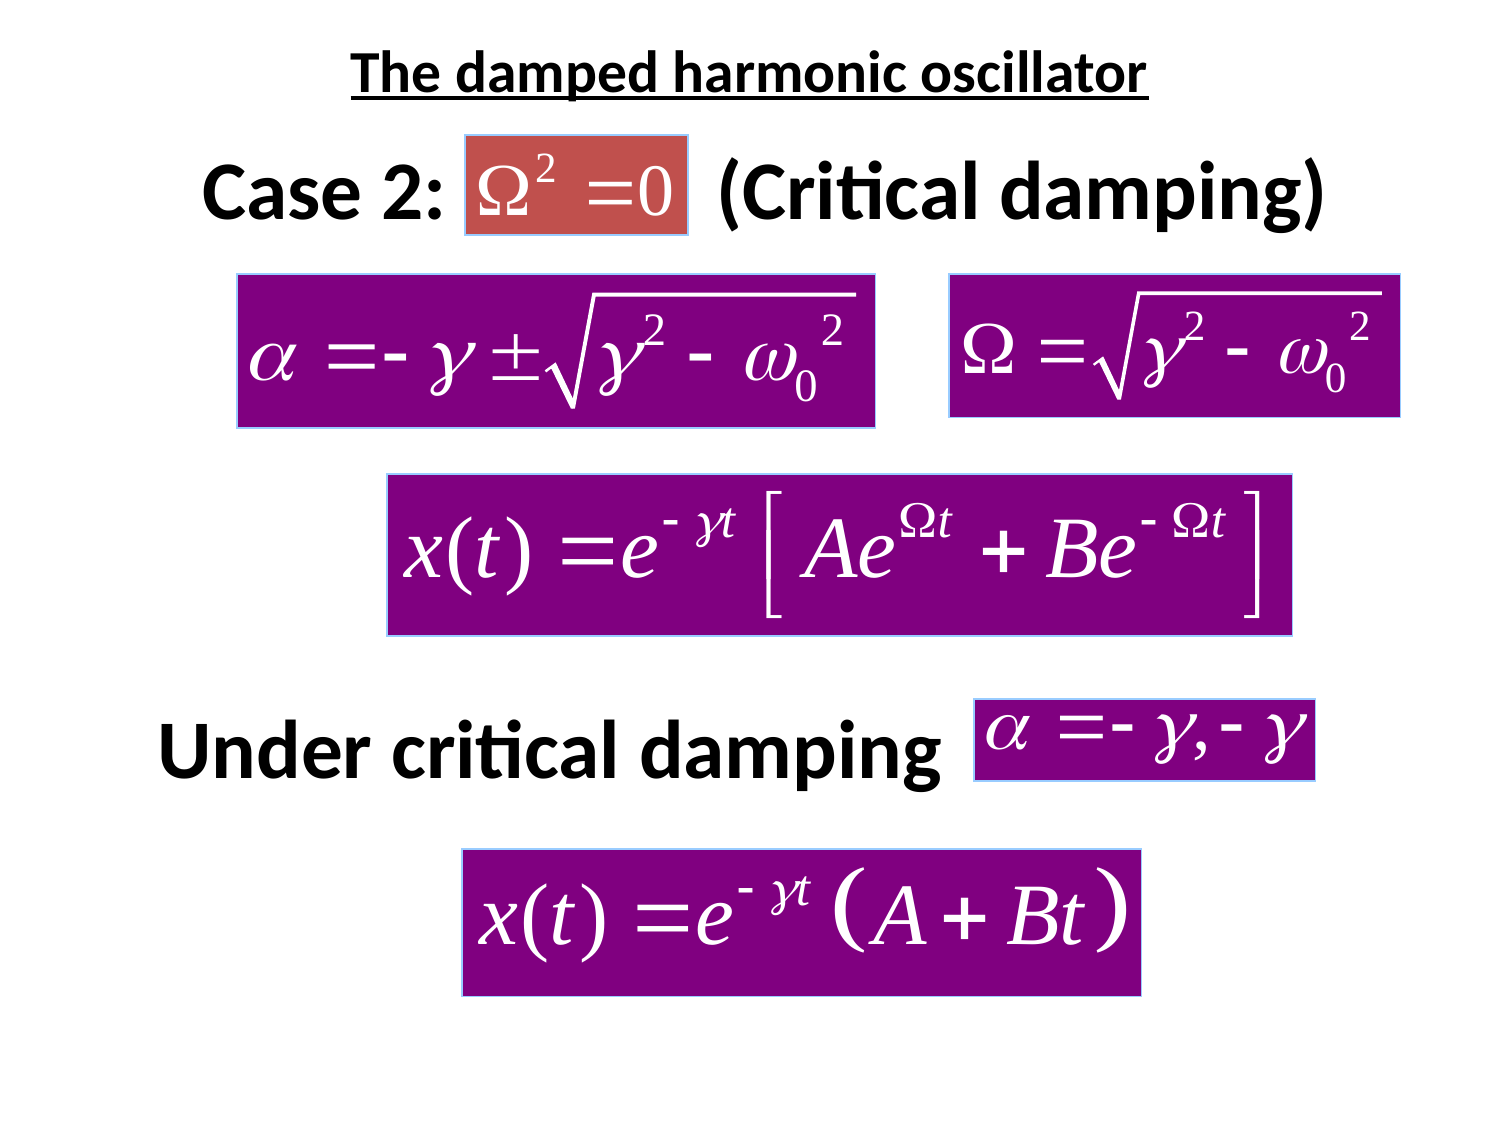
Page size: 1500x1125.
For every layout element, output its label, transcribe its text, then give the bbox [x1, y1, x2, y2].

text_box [465, 135, 688, 235]
text_box Under critical damping [142, 687, 977, 803]
text_box (Critical damping) [701, 128, 1344, 244]
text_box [974, 699, 1315, 781]
title The damped harmonic oscillator [75, 24, 1425, 113]
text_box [462, 849, 1141, 996]
text_box Case 2: [187, 128, 481, 244]
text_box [237, 274, 876, 428]
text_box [387, 474, 1292, 636]
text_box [949, 274, 1401, 417]
